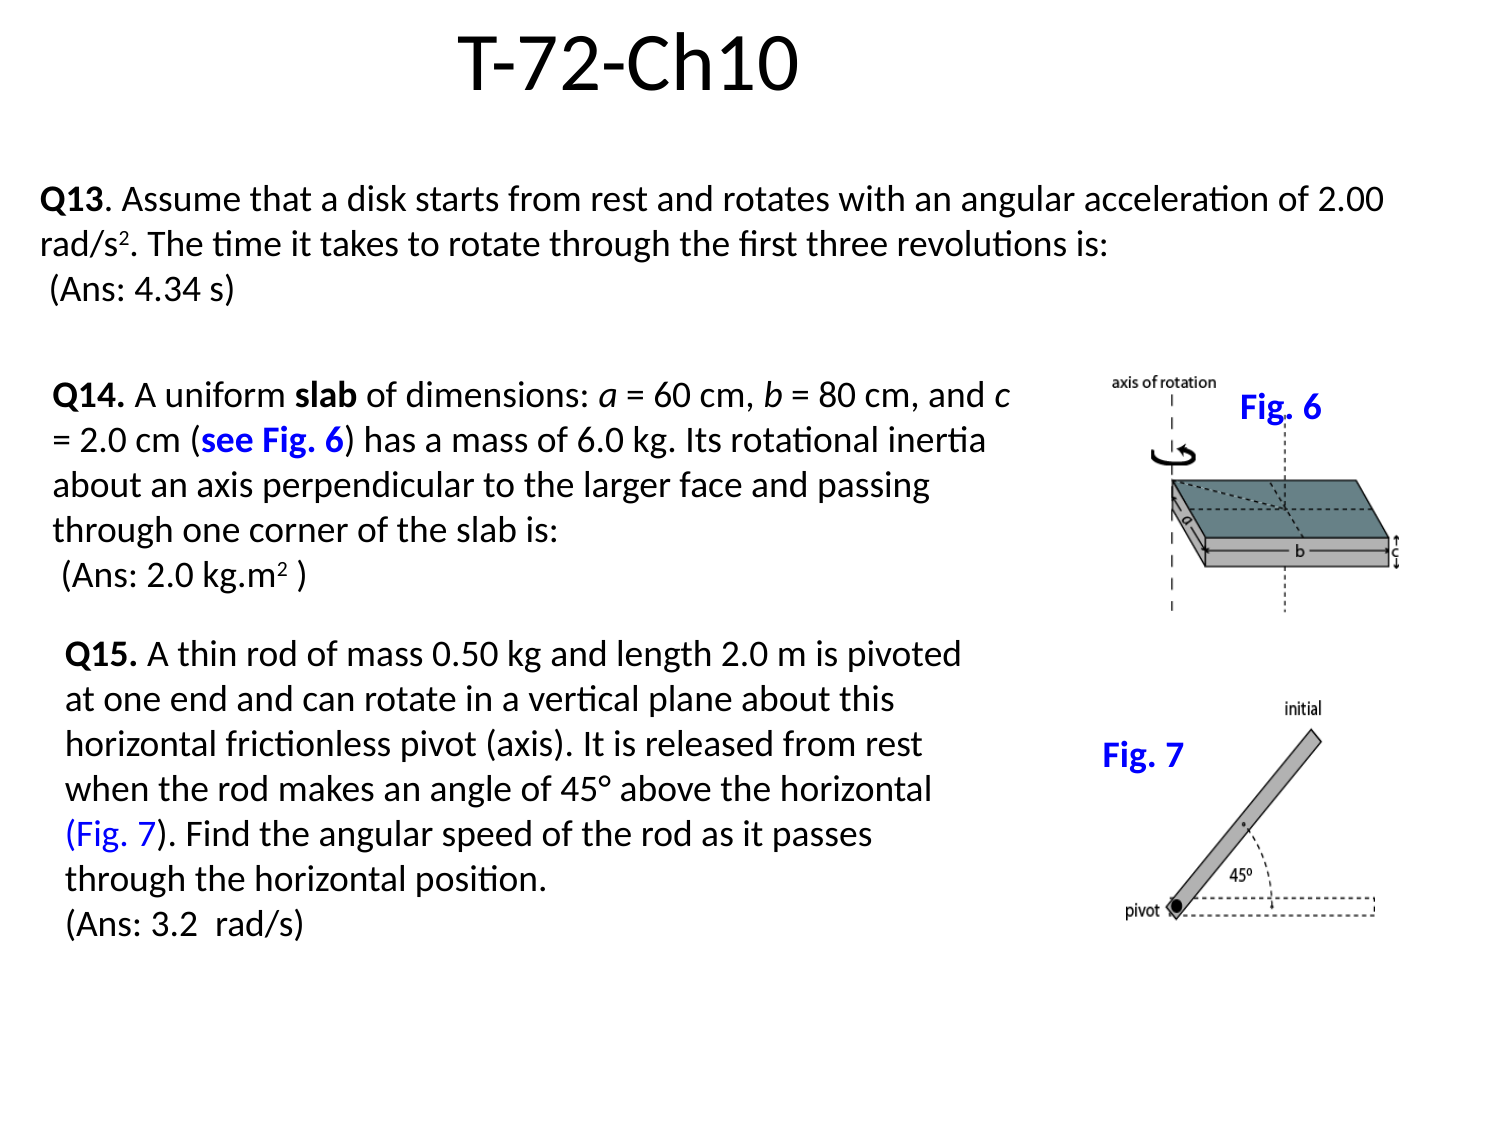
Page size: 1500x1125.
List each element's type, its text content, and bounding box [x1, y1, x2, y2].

text_box T-72-Ch10 [442, 1, 815, 115]
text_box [37, 362, 1401, 613]
text_box Q15. A thin rod of mass 0.50 kg and length 2.0 m is pivoted at one end and can rotate in a vertical plane about this horizontal frictionless pivot (axis). It is released from rest when the rod makes an angle of 45° above the horizontal (Fig. 7). Find the angular speed of the rod as it passes through the horizontal position. (Ans: 3.2 rad/s) [50, 622, 988, 952]
text_box Q13. Assume that a disk starts from rest and rotates with an angular acceleration of 2.00 rad/s2. The time it takes to rotate through the first three revolutions is: (Ans: 4.34 s) [24, 166, 1488, 317]
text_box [1087, 699, 1376, 924]
